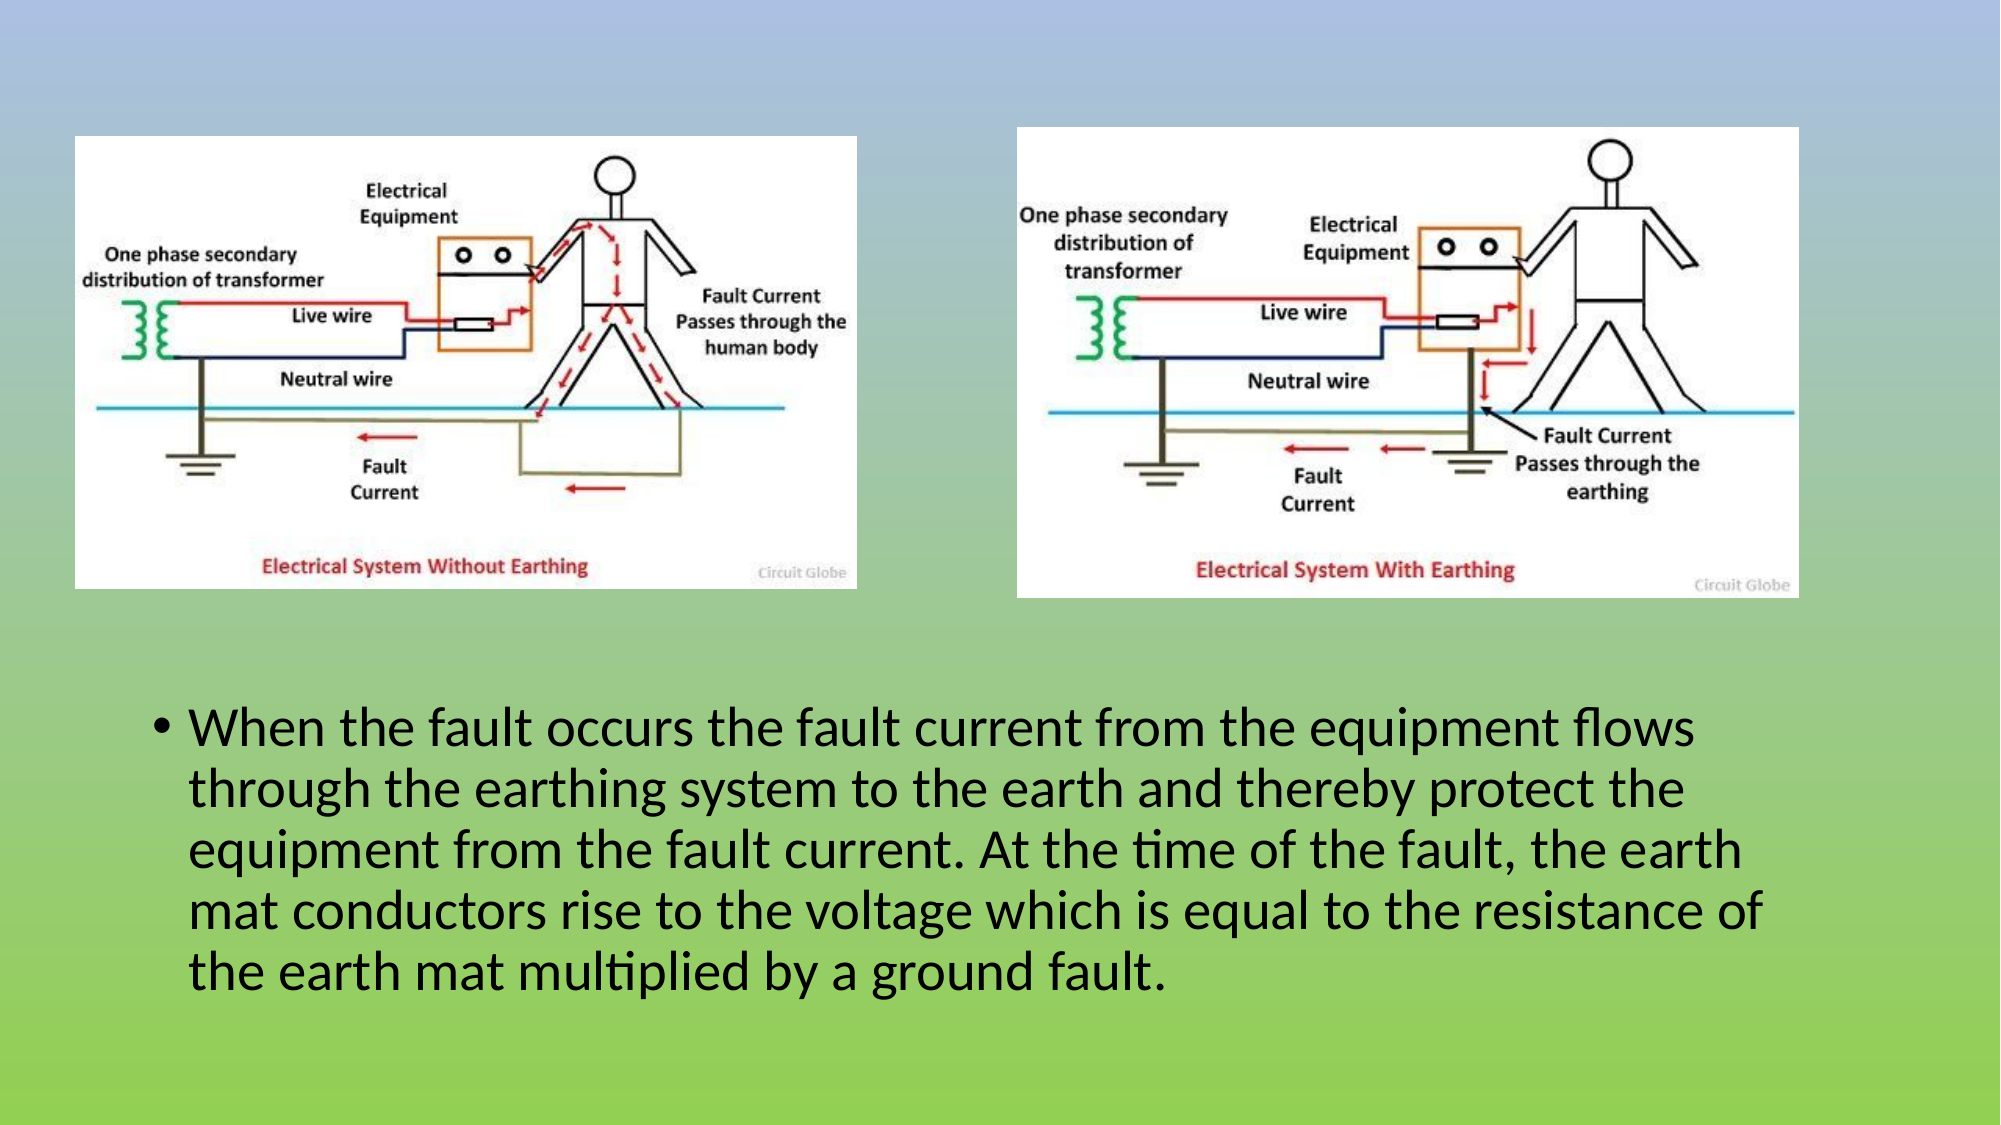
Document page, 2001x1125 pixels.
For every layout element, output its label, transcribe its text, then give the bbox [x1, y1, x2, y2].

picture [74, 136, 857, 589]
picture [1017, 127, 1799, 598]
list When the fault occurs the fault current from the equipment flows through the earthing system to the earth and thereby protect the equipment from the fault current. At the time of the fault, the earth mat conductors rise to the voltage which is equal to the resistance of the earth mat multiplied by a ground fault. [137, 196, 1863, 1014]
